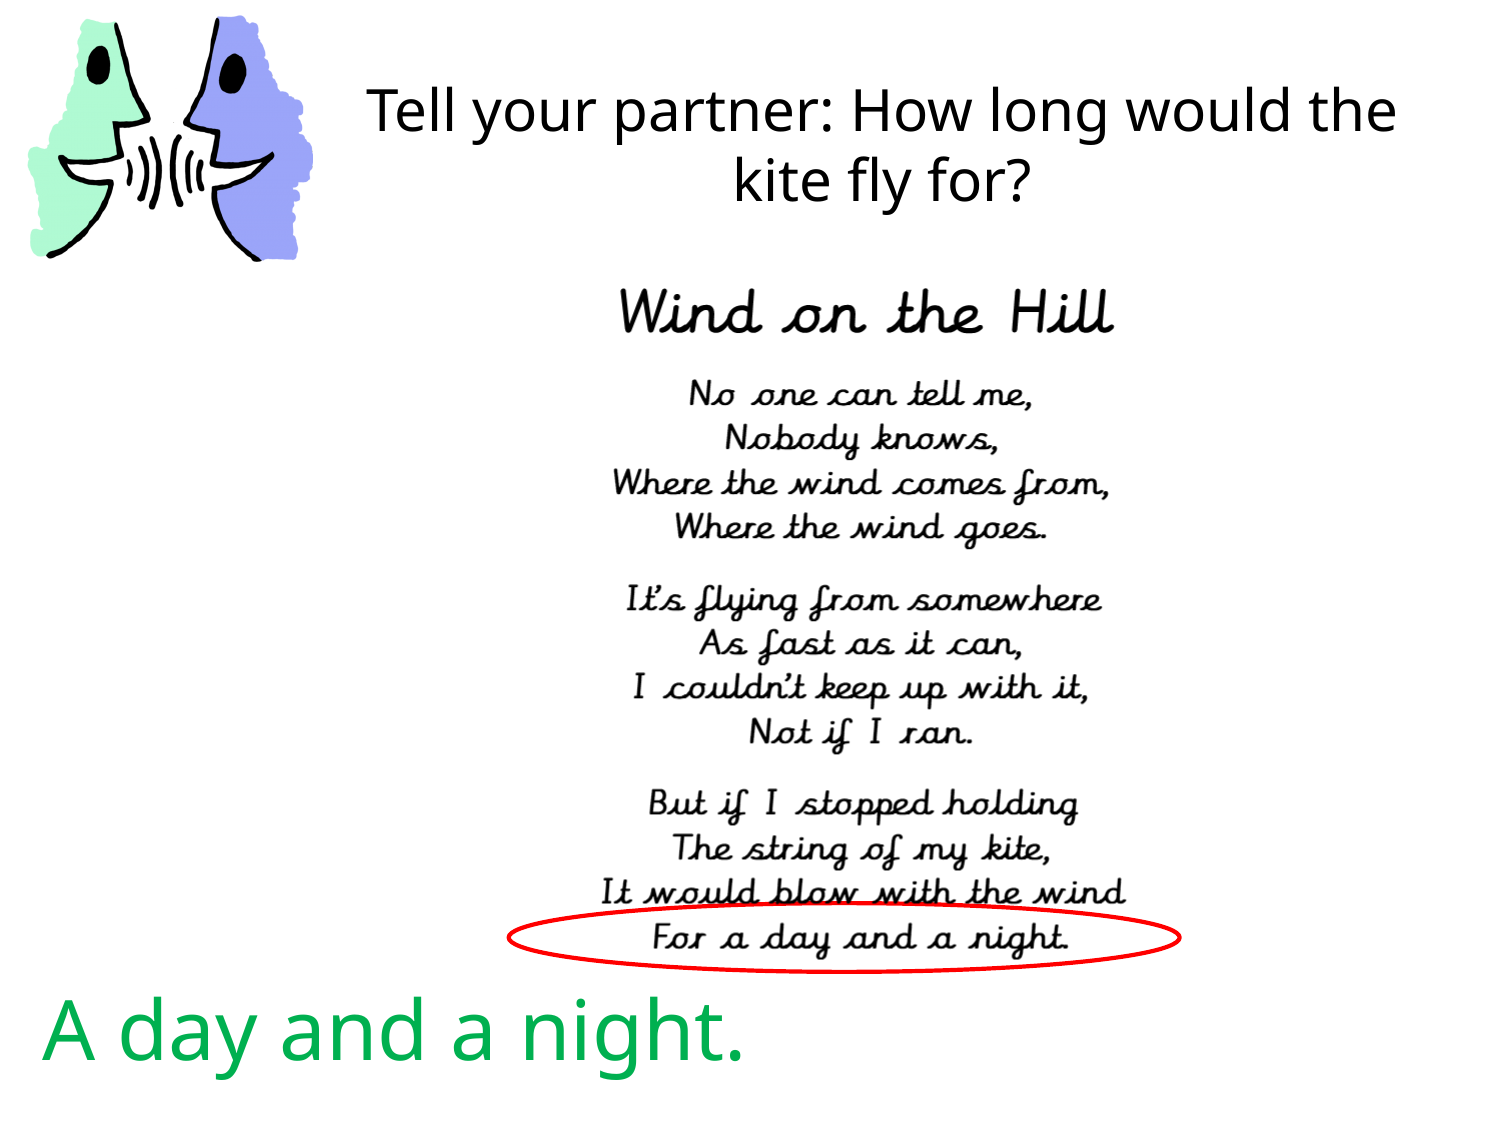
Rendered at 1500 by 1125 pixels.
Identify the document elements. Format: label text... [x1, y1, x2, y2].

text_box A day and a night. [27, 834, 1430, 1009]
title Tell your partner: How long would the kite fly for? [339, 84, 1425, 273]
picture [339, 271, 1384, 975]
picture [27, 15, 313, 262]
